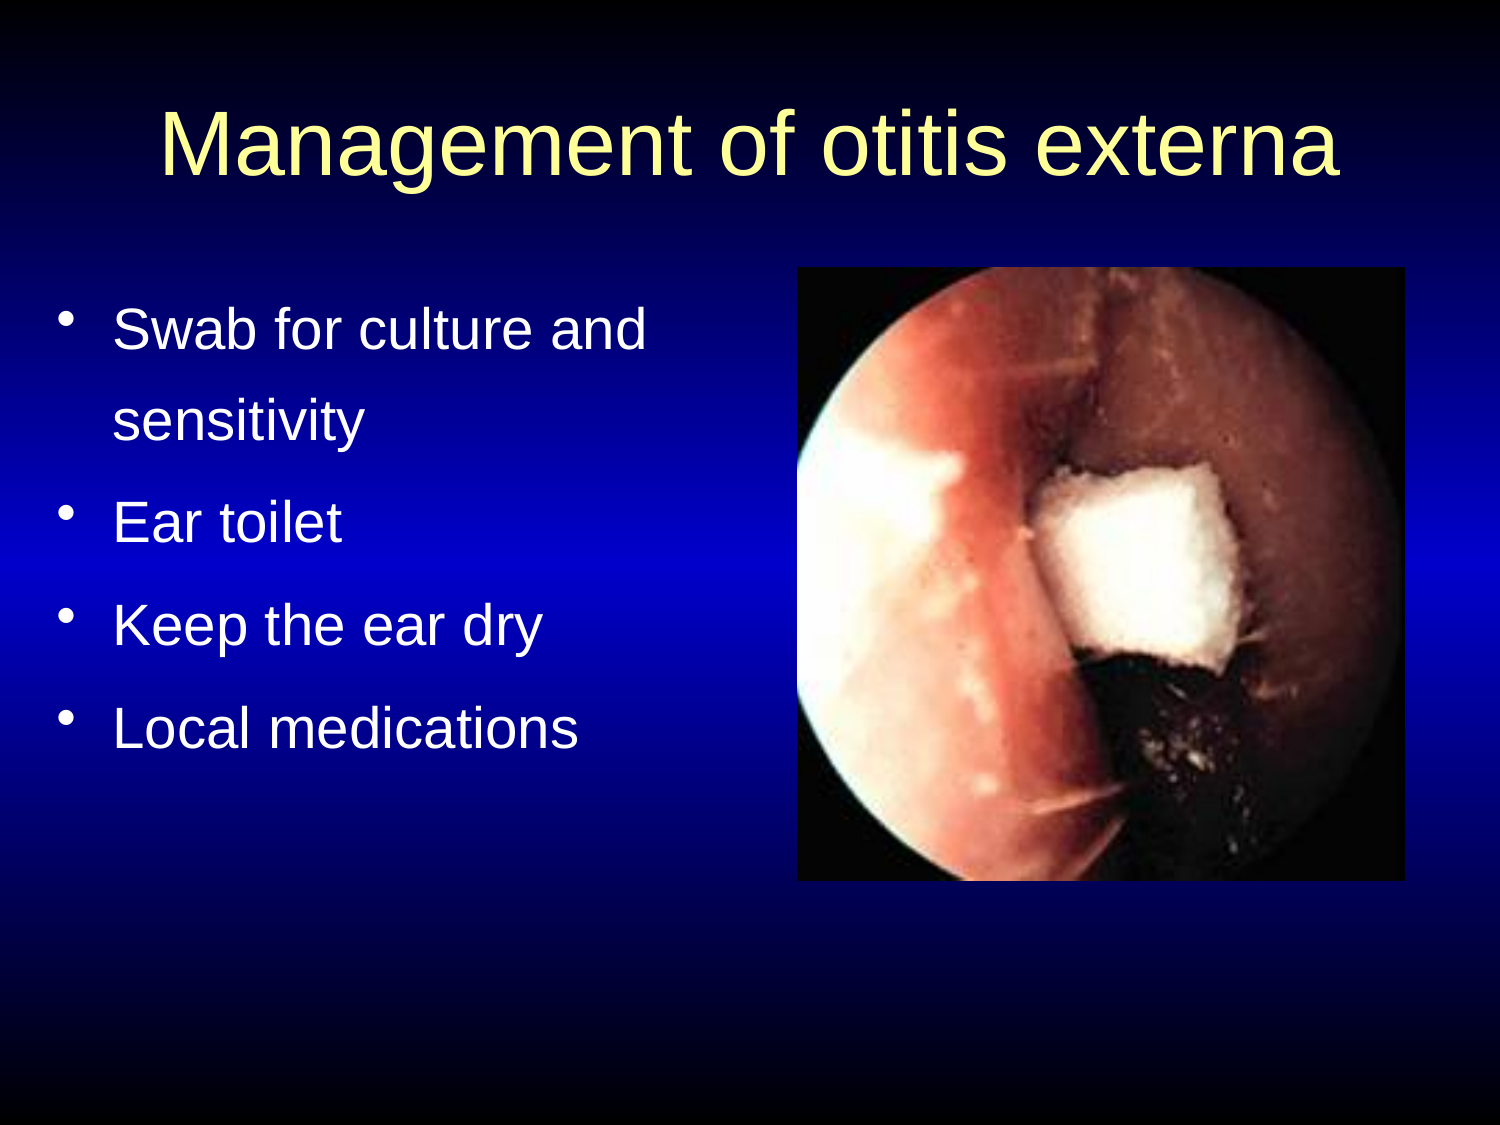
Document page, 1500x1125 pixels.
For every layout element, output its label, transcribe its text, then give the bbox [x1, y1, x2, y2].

picture [796, 266, 1405, 881]
title Management of otitis externa [74, 44, 1426, 233]
list Swab for culture and sensitivity Ear toilet Keep the ear dry Local medications [40, 262, 834, 1006]
